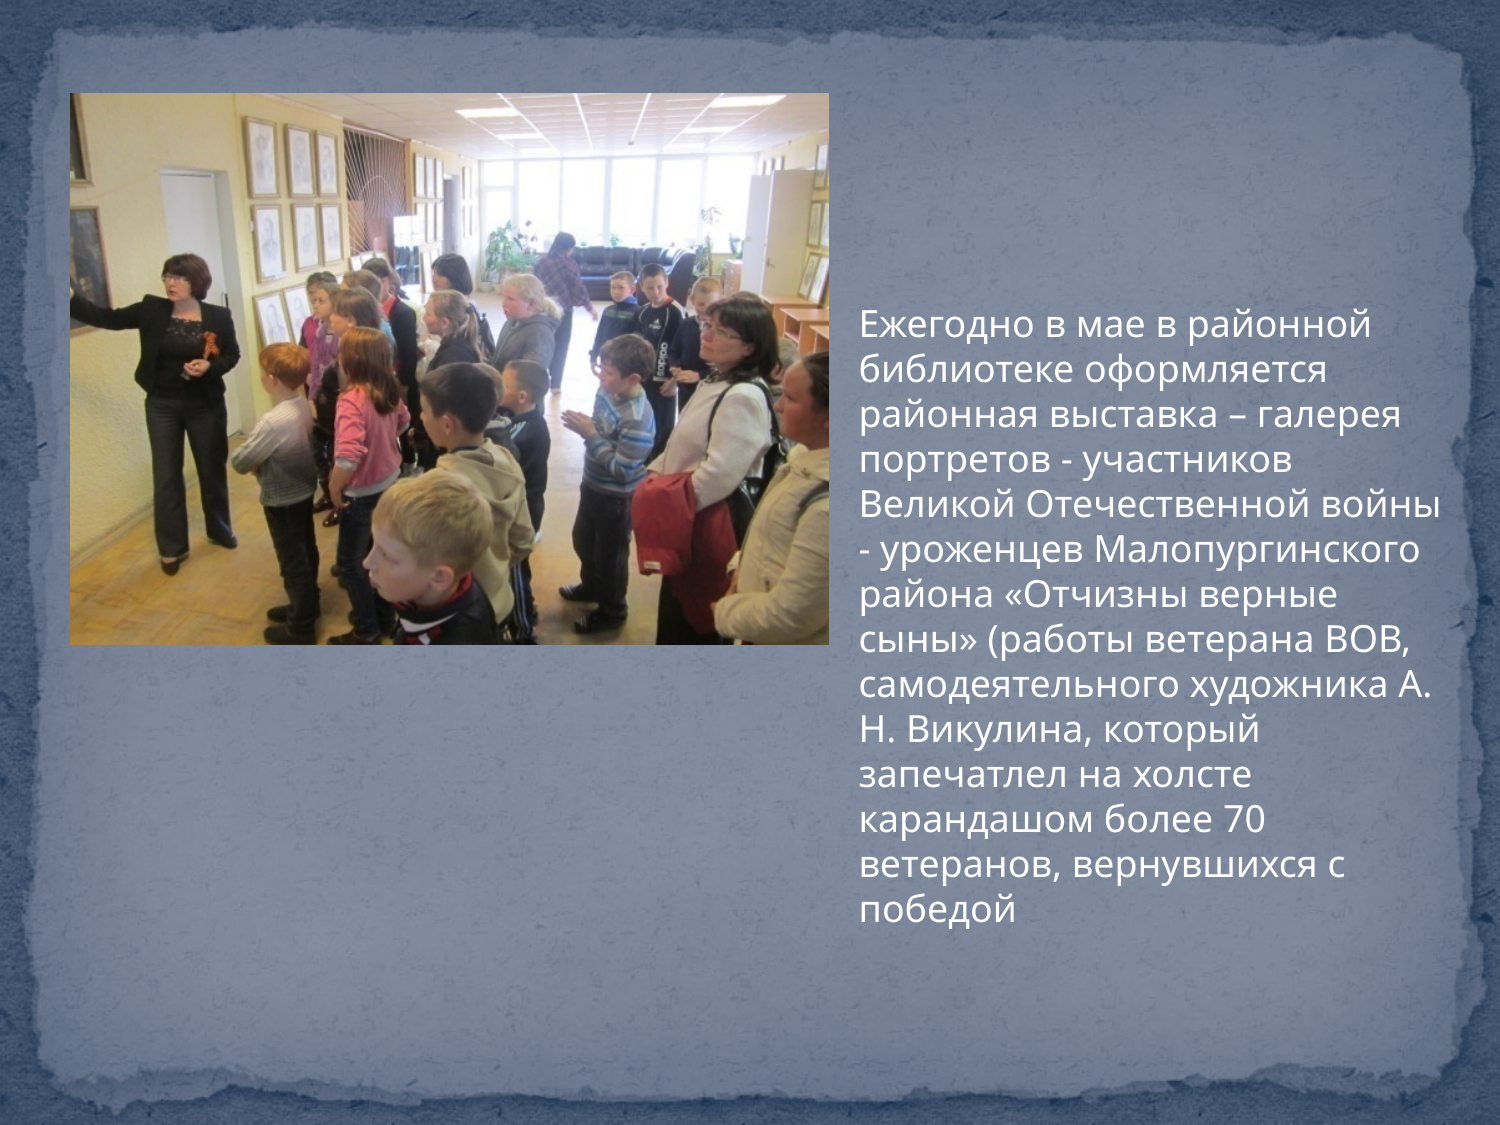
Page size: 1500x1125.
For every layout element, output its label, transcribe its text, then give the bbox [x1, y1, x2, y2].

text_box Ежегодно в мае в районной библиотеке оформляется районная выставка – галерея портретов - участников Великой Отечественной войны - уроженцев Малопургинского района «Отчизны верные сыны» (работы ветерана ВОВ, самодеятельного художника А. Н. Викулина, который запечатлел на холсте карандашом более 70 ветеранов, вернувшихся с победой [843, 292, 1465, 938]
picture [70, 93, 829, 645]
